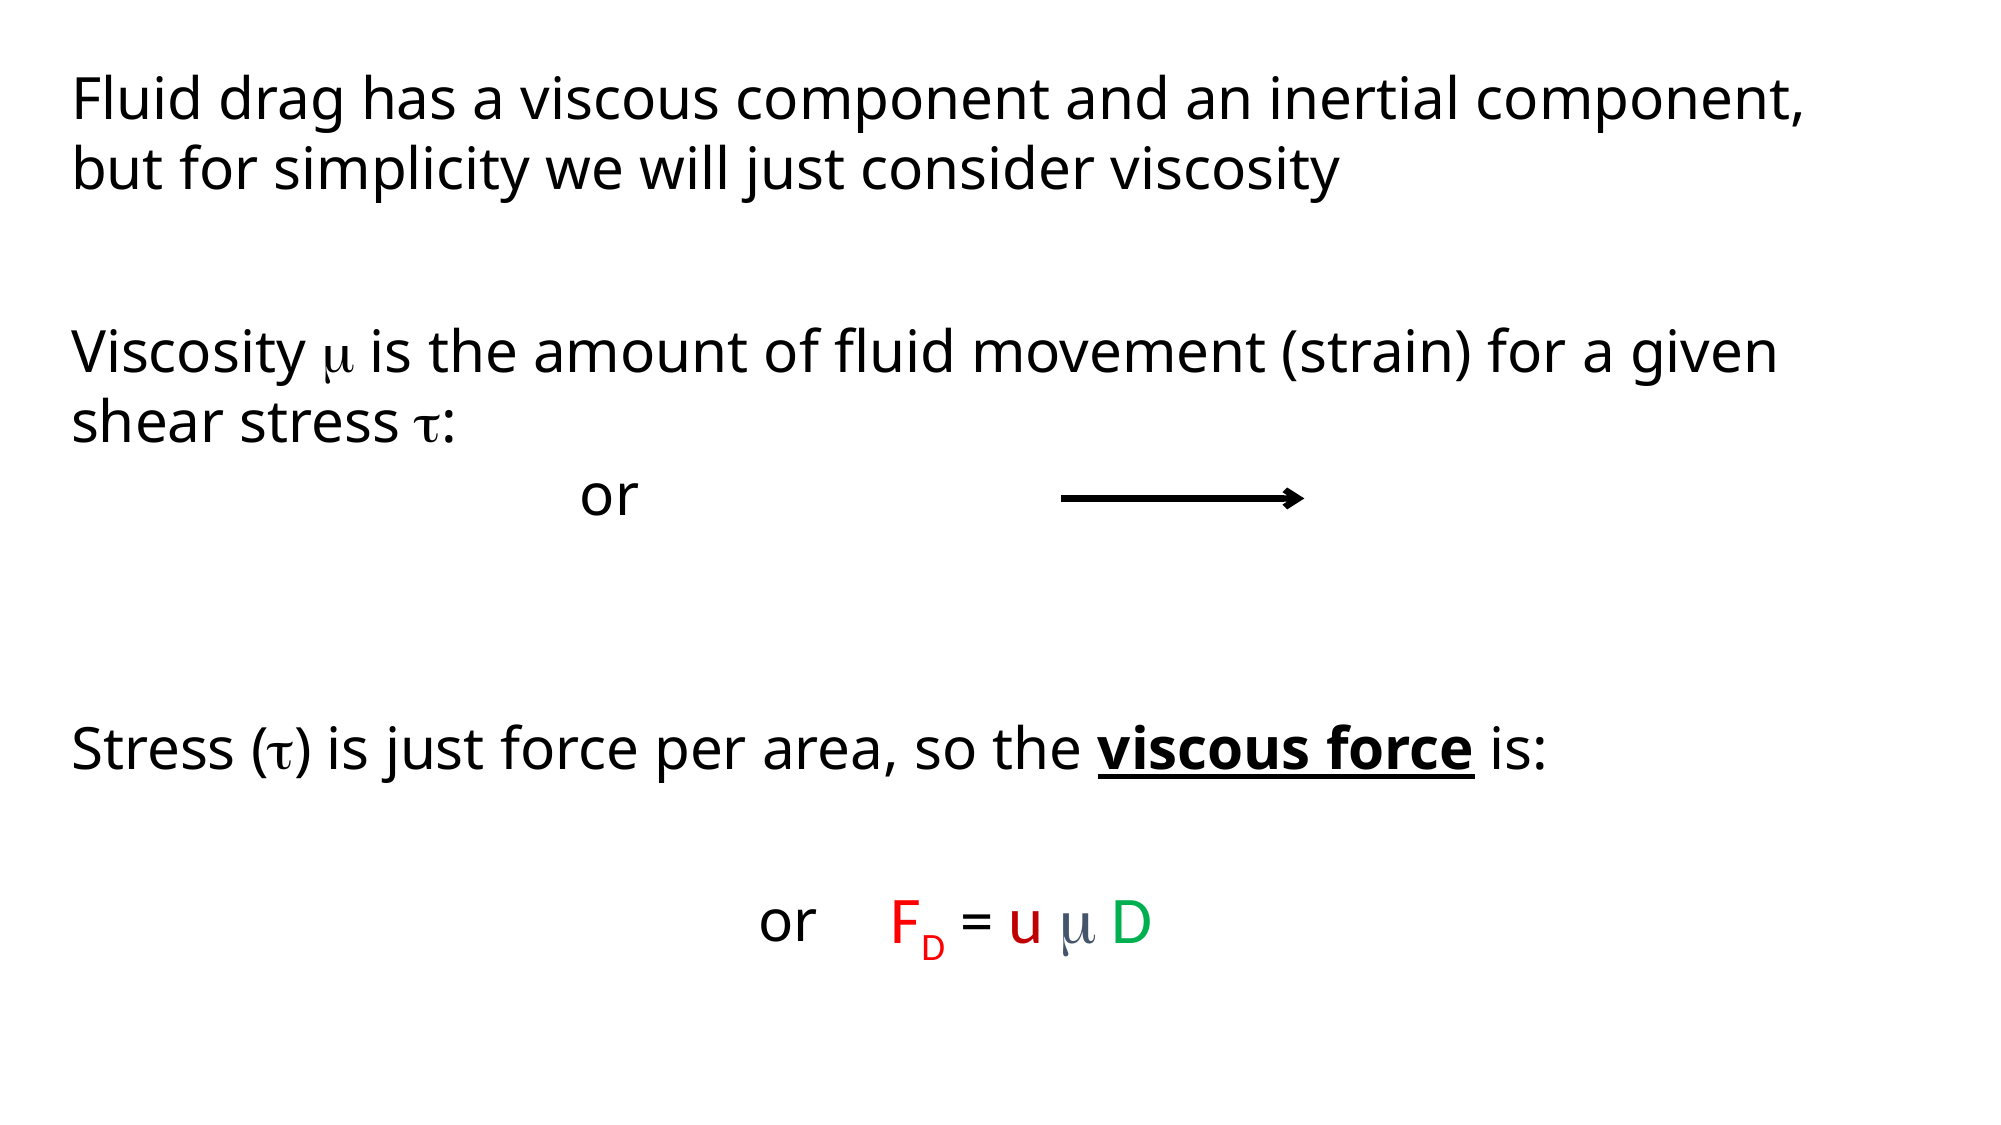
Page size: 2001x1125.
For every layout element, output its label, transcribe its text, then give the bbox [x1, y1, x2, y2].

text_box Fluid drag has a viscous component and an inertial component, but for simplicity we will just consider viscosity [56, 53, 1901, 209]
text_box Stress (t) is just force per area, so the viscous force is: [56, 704, 1688, 789]
text_box or [743, 875, 833, 961]
text_box or [565, 450, 654, 535]
text_box Viscosity m is the amount of fluid movement (strain) for a given shear stress t: [56, 306, 1928, 462]
text_box FD = u m D [875, 869, 1168, 976]
